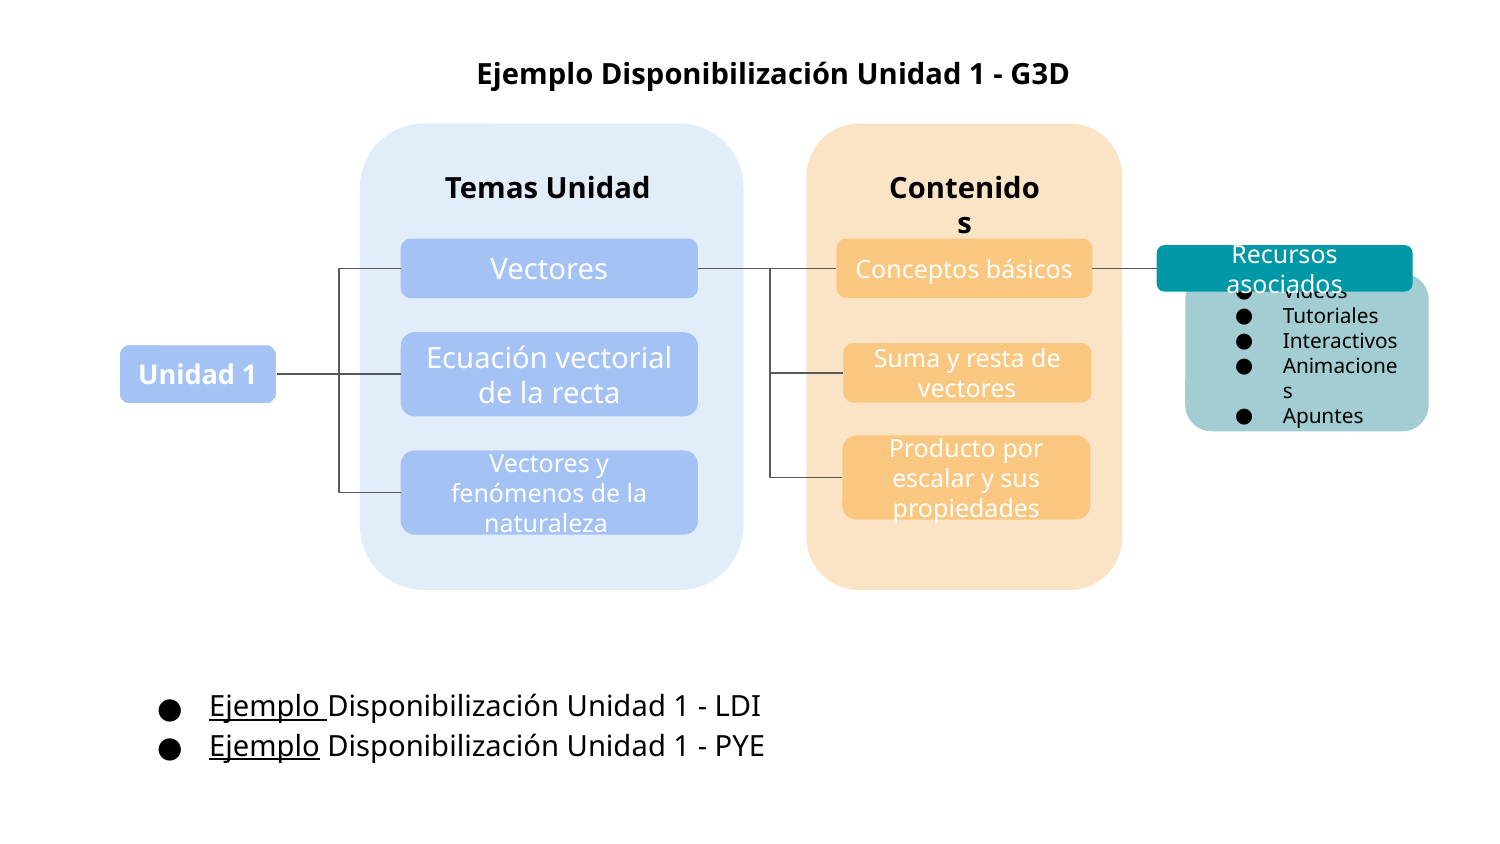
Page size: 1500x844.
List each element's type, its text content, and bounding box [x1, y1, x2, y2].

text_box Temas Unidad [423, 154, 680, 220]
text_box Ejemplo Disponibilización Unidad 1 - G3D [461, 40, 1134, 106]
text_box Contenidos [869, 154, 1060, 255]
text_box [276, 374, 401, 493]
text_box Videos Tutoriales Interactivos Animaciones Apuntes [1185, 275, 1429, 432]
text_box [359, 486, 744, 590]
text_box Vectores [400, 238, 698, 299]
text_box Ejemplo Disponibilización Unidad 1 - LDI Ejemplo Disponibilización Unidad 1 - PYE [119, 672, 792, 782]
text_box Vectores y fenómenos de la naturaleza [400, 450, 698, 535]
text_box [405, 414, 692, 453]
text_box Unidad 1 [118, 344, 271, 404]
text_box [697, 268, 843, 478]
text_box Suma y resta de vectores [847, 343, 1092, 403]
text_box [359, 123, 744, 267]
text_box Recursos asociados [1156, 245, 1413, 292]
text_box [276, 268, 401, 373]
text_box [806, 275, 1123, 590]
text_box Conceptos básicos [836, 238, 1093, 299]
text_box [406, 298, 691, 334]
text_box [806, 123, 1123, 267]
text_box Producto por escalar y sus propiedades [842, 435, 1091, 520]
text_box Ecuación vectorial de la recta [405, 332, 692, 417]
